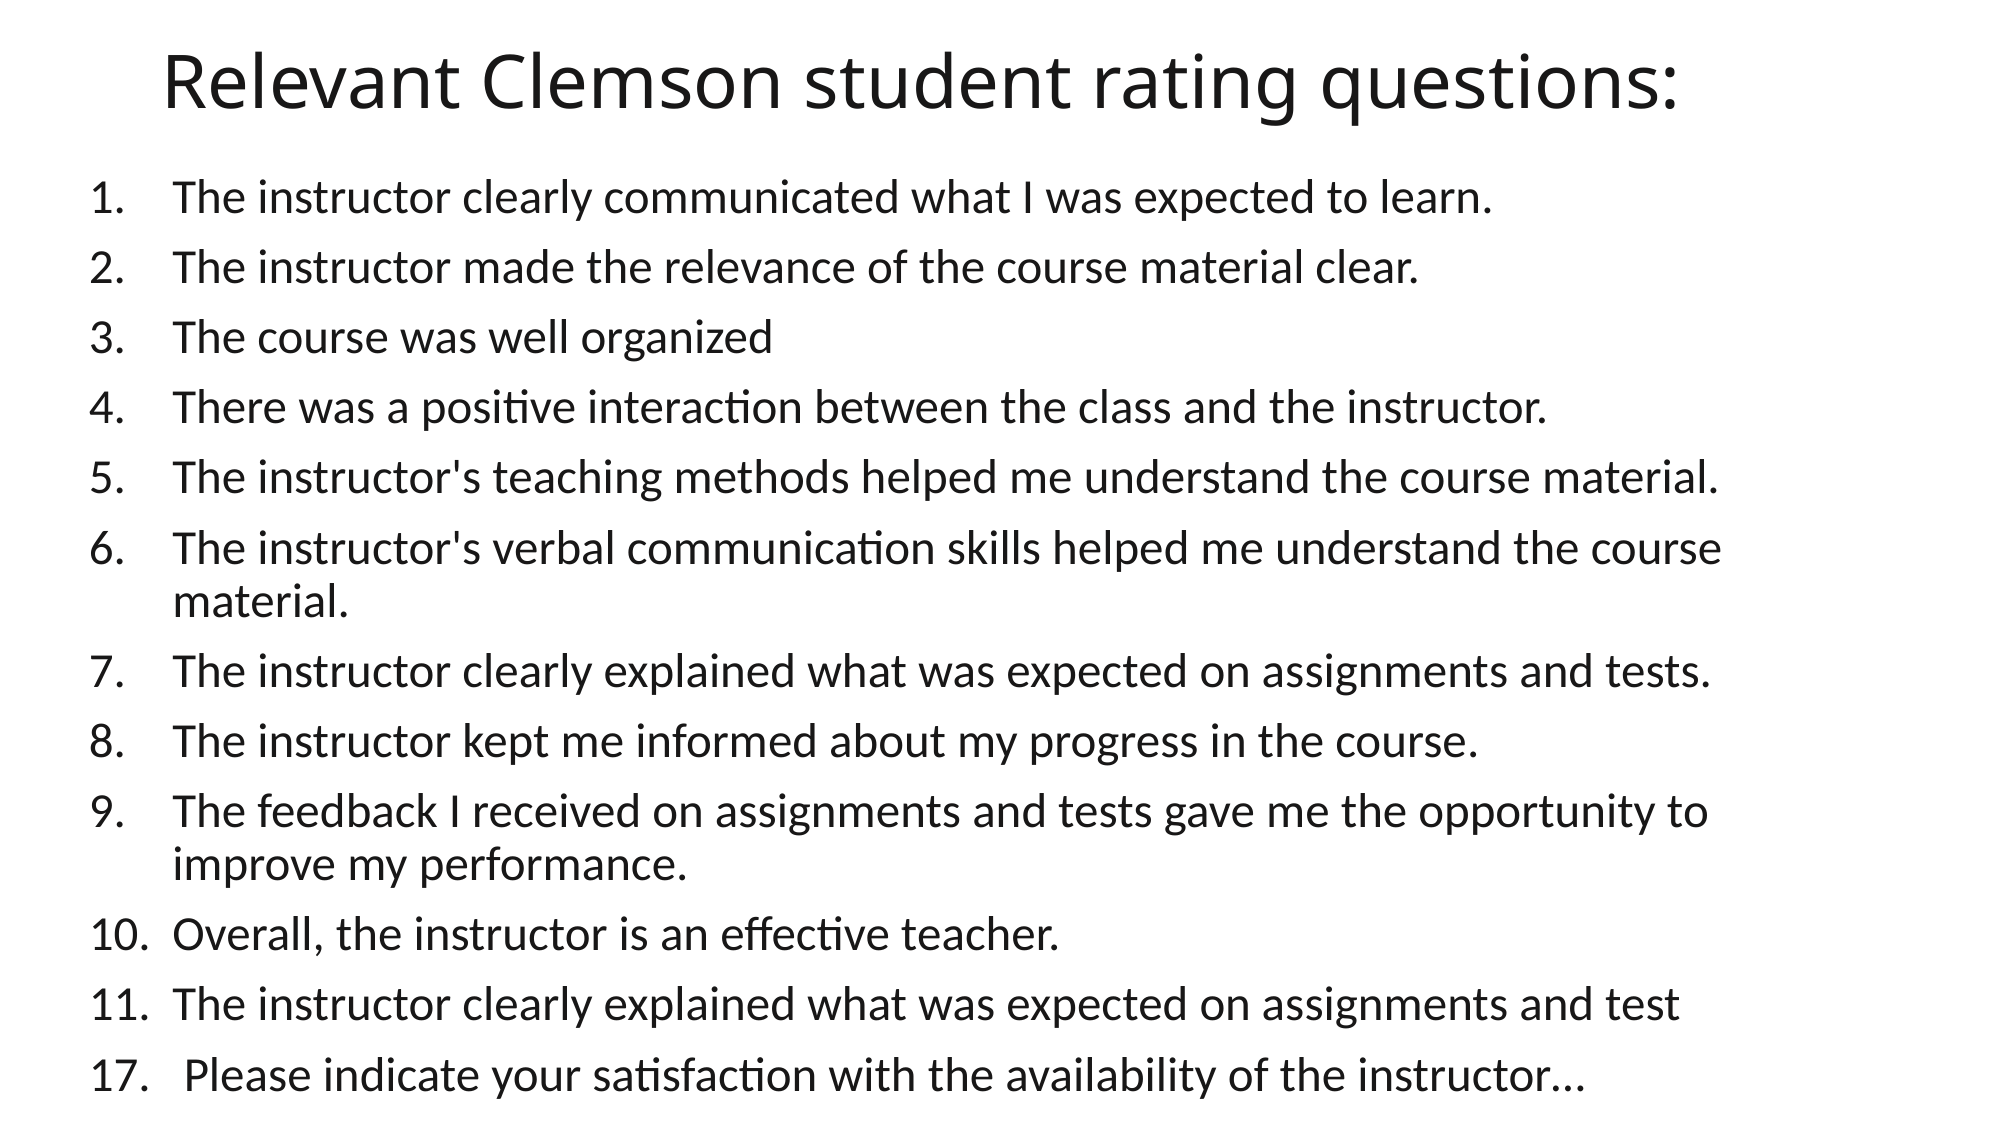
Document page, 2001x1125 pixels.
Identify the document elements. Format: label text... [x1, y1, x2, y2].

list The instructor clearly communicated what I was expected to learn. The instructor made the relevance of the course material clear. The course was well organized There was a positive interaction between the class and the instructor. The instructor's teaching methods helped me understand the course material. The instructor's verbal communication skills helped me understand the course material. The instructor clearly explained what was expected on assignments and tests. The instructor kept me informed about my progress in the course. The feedback I received on assignments and tests gave me the opportunity to improve my performance. Overall, the instructor is an effective teacher. The instructor clearly explained what was expected on assignments and test 17. Please indicate your satisfaction with the availability of the instructor… [73, 163, 1840, 1125]
title Relevant Clemson student rating questions: [146, 28, 1722, 140]
